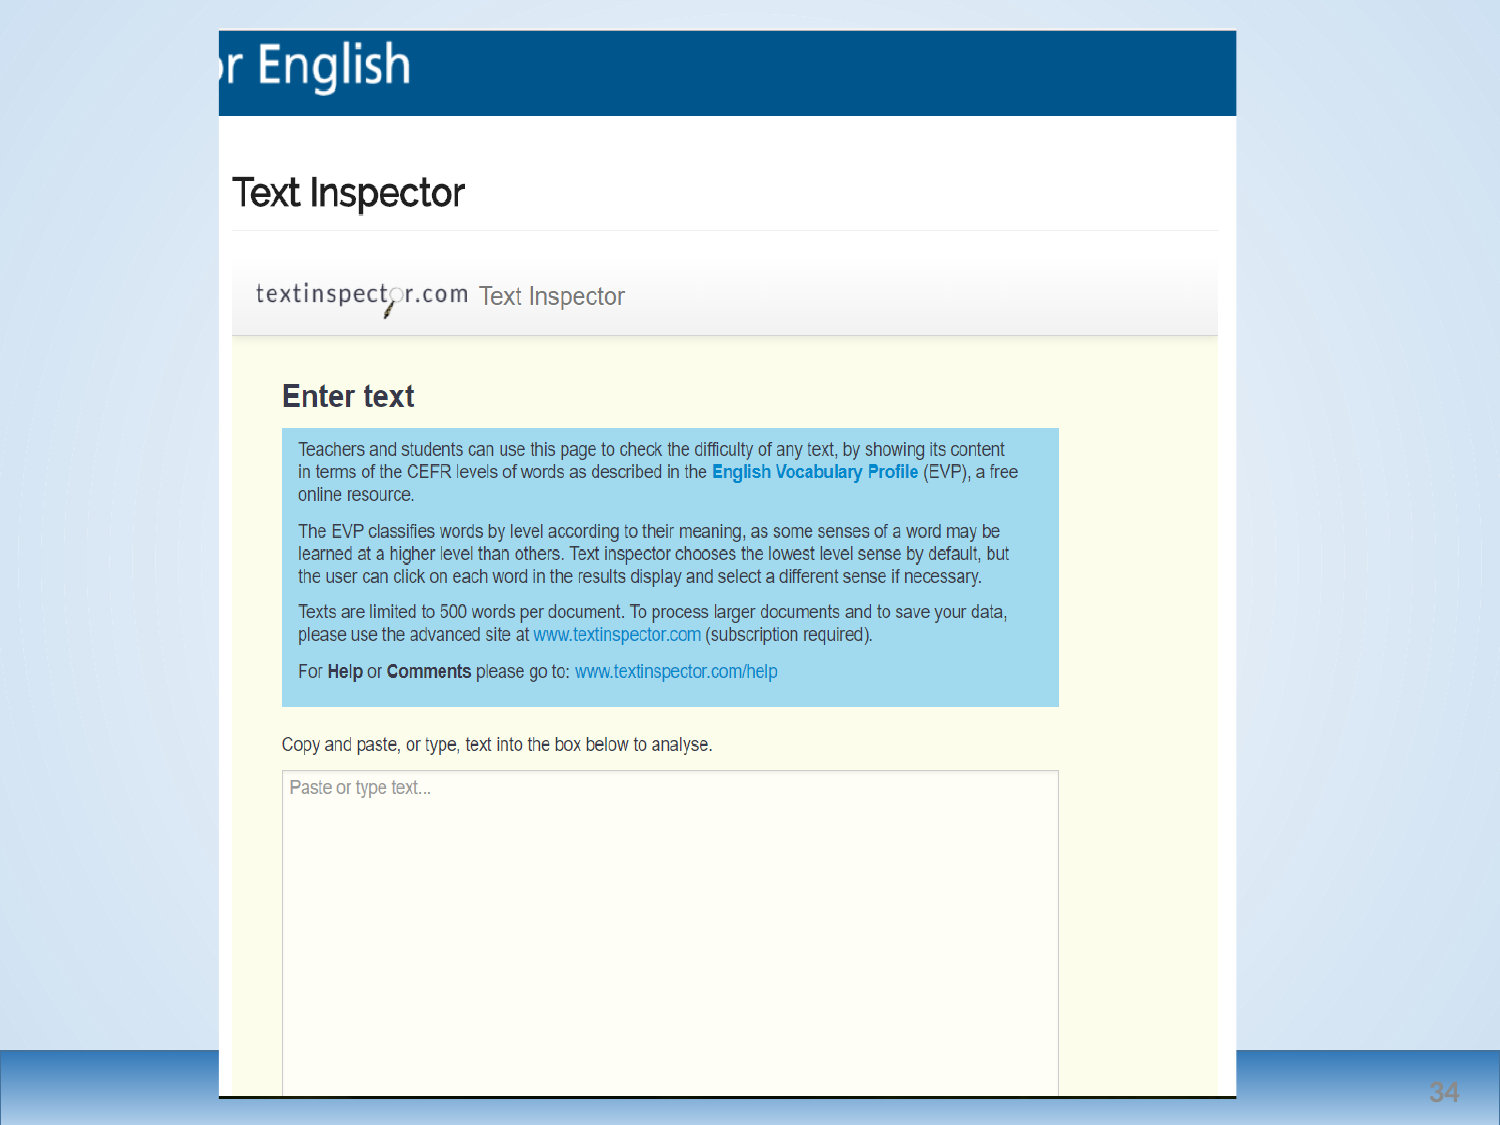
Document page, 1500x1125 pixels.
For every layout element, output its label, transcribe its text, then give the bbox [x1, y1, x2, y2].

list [218, 28, 1237, 1099]
slide_number 34 [1396, 1062, 1476, 1117]
